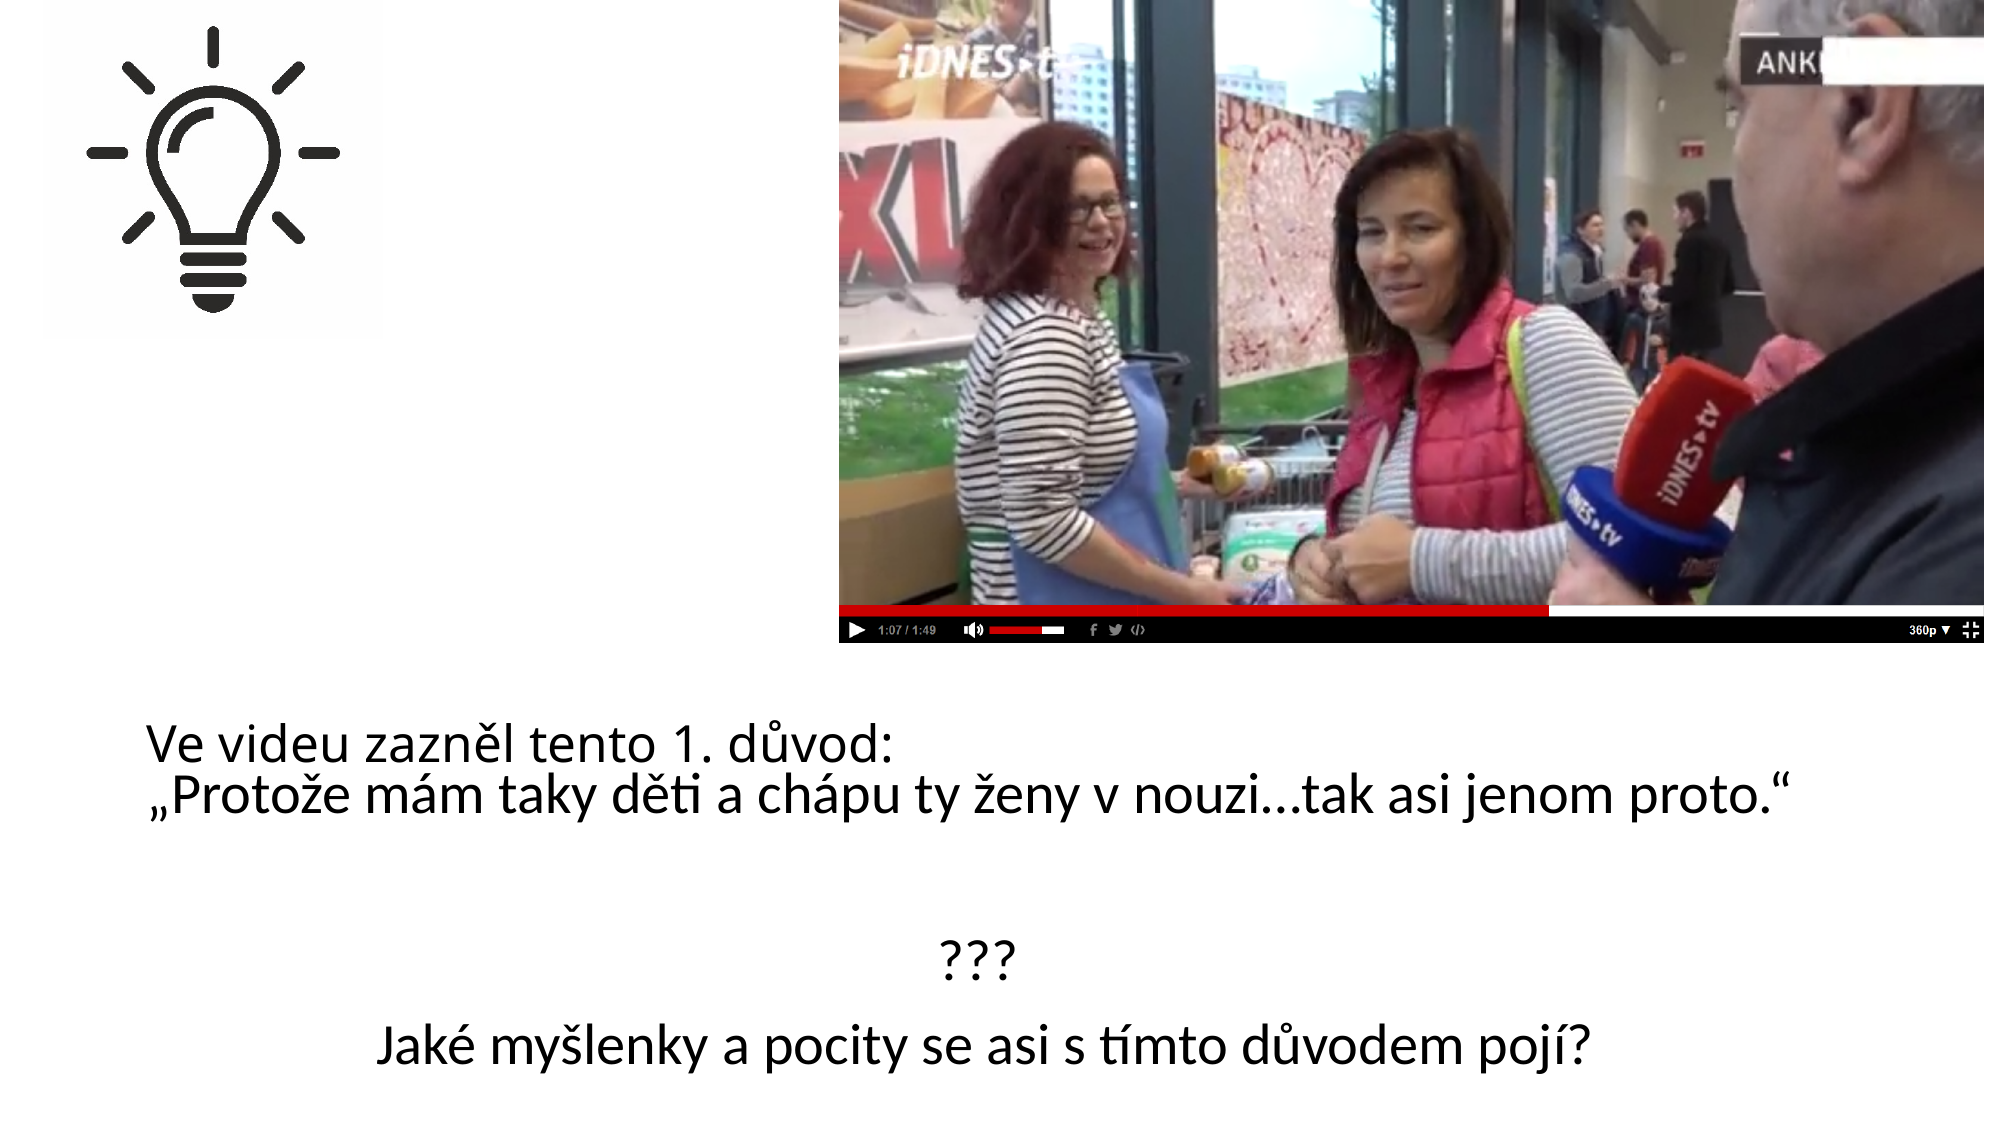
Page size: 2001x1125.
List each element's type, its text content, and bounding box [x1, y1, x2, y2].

list „Protože mám taky děti a chápu ty ženy v nouzi…tak asi jenom proto.“ ??? Jaké myšlenky a pocity se asi s tímto důvodem pojí? [131, 755, 1838, 1125]
picture [839, 0, 1984, 644]
title Ve videu zazněl tento 1. důvod: [131, 710, 1857, 900]
picture [43, 0, 383, 339]
